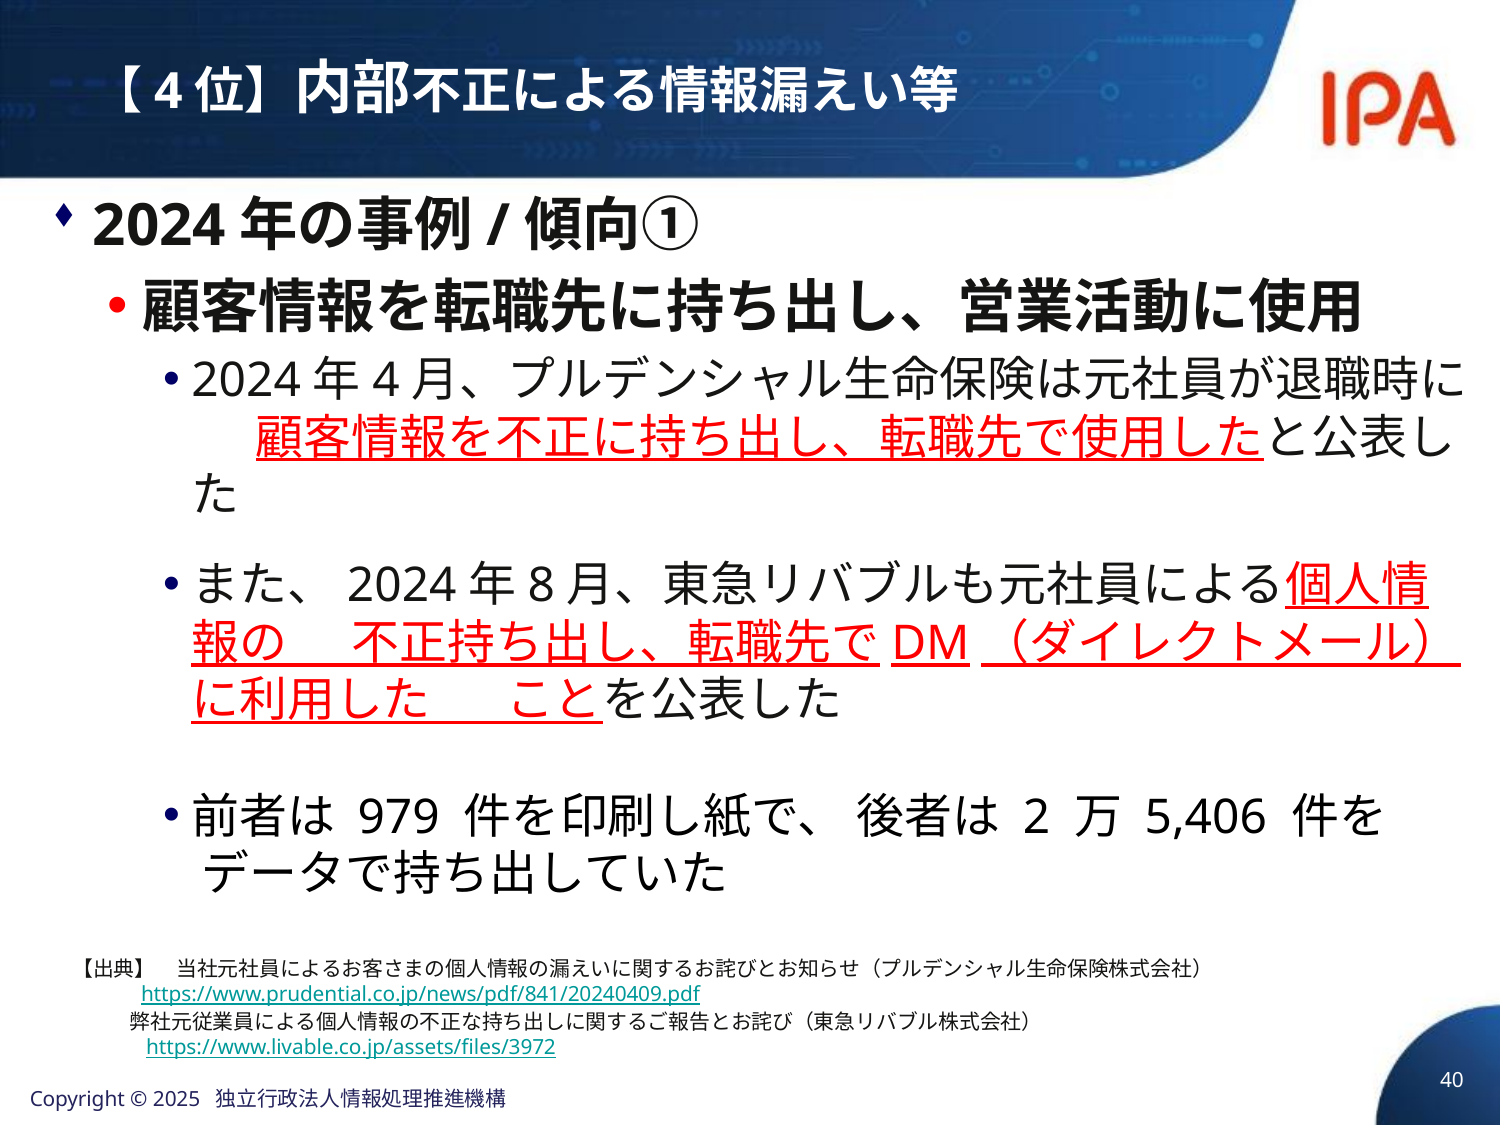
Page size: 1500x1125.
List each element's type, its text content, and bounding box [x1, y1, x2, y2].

footer Copyright © 2025 独立行政法人情報処理推進機構 [0, 1077, 537, 1125]
list 2024年の事例/傾向① 顧客情報を転職先に持ち出し、営業活動に使用 2024年4月、プルデンシャル生命保険は元社員が退職時に 顧客情報を不正に持ち出し、転職先で使用したと公表した また、2024年8月、東急リバブルも元社員による個人情報の 不正持ち出し、転職先でDM（ダイレクトメール）に利用した ことを公表した 前者は 979 件を印刷し紙で、 後者は 2 万 5,406 件を データで持ち出していた [35, 180, 1488, 960]
title 【4位】内部不正による情報漏えい等 [77, 48, 1296, 129]
picture [0, 0, 1500, 1125]
text_box 【出典】 当社元社員によるお客さまの個人情報の漏えいに関するお詫びとお知らせ（プルデンシャル生命保険株式会社） https://www.prudential.co.jp/news/pdf/841/20240409.pdf 弊社元従業員による個人情報の不正な持ち出しに関するご報告とお詫び（東急リバブル株式会社） https://www.livable.co.jp/assets/files/3972 [57, 948, 1414, 1070]
slide_number 40 [1128, 1058, 1480, 1107]
